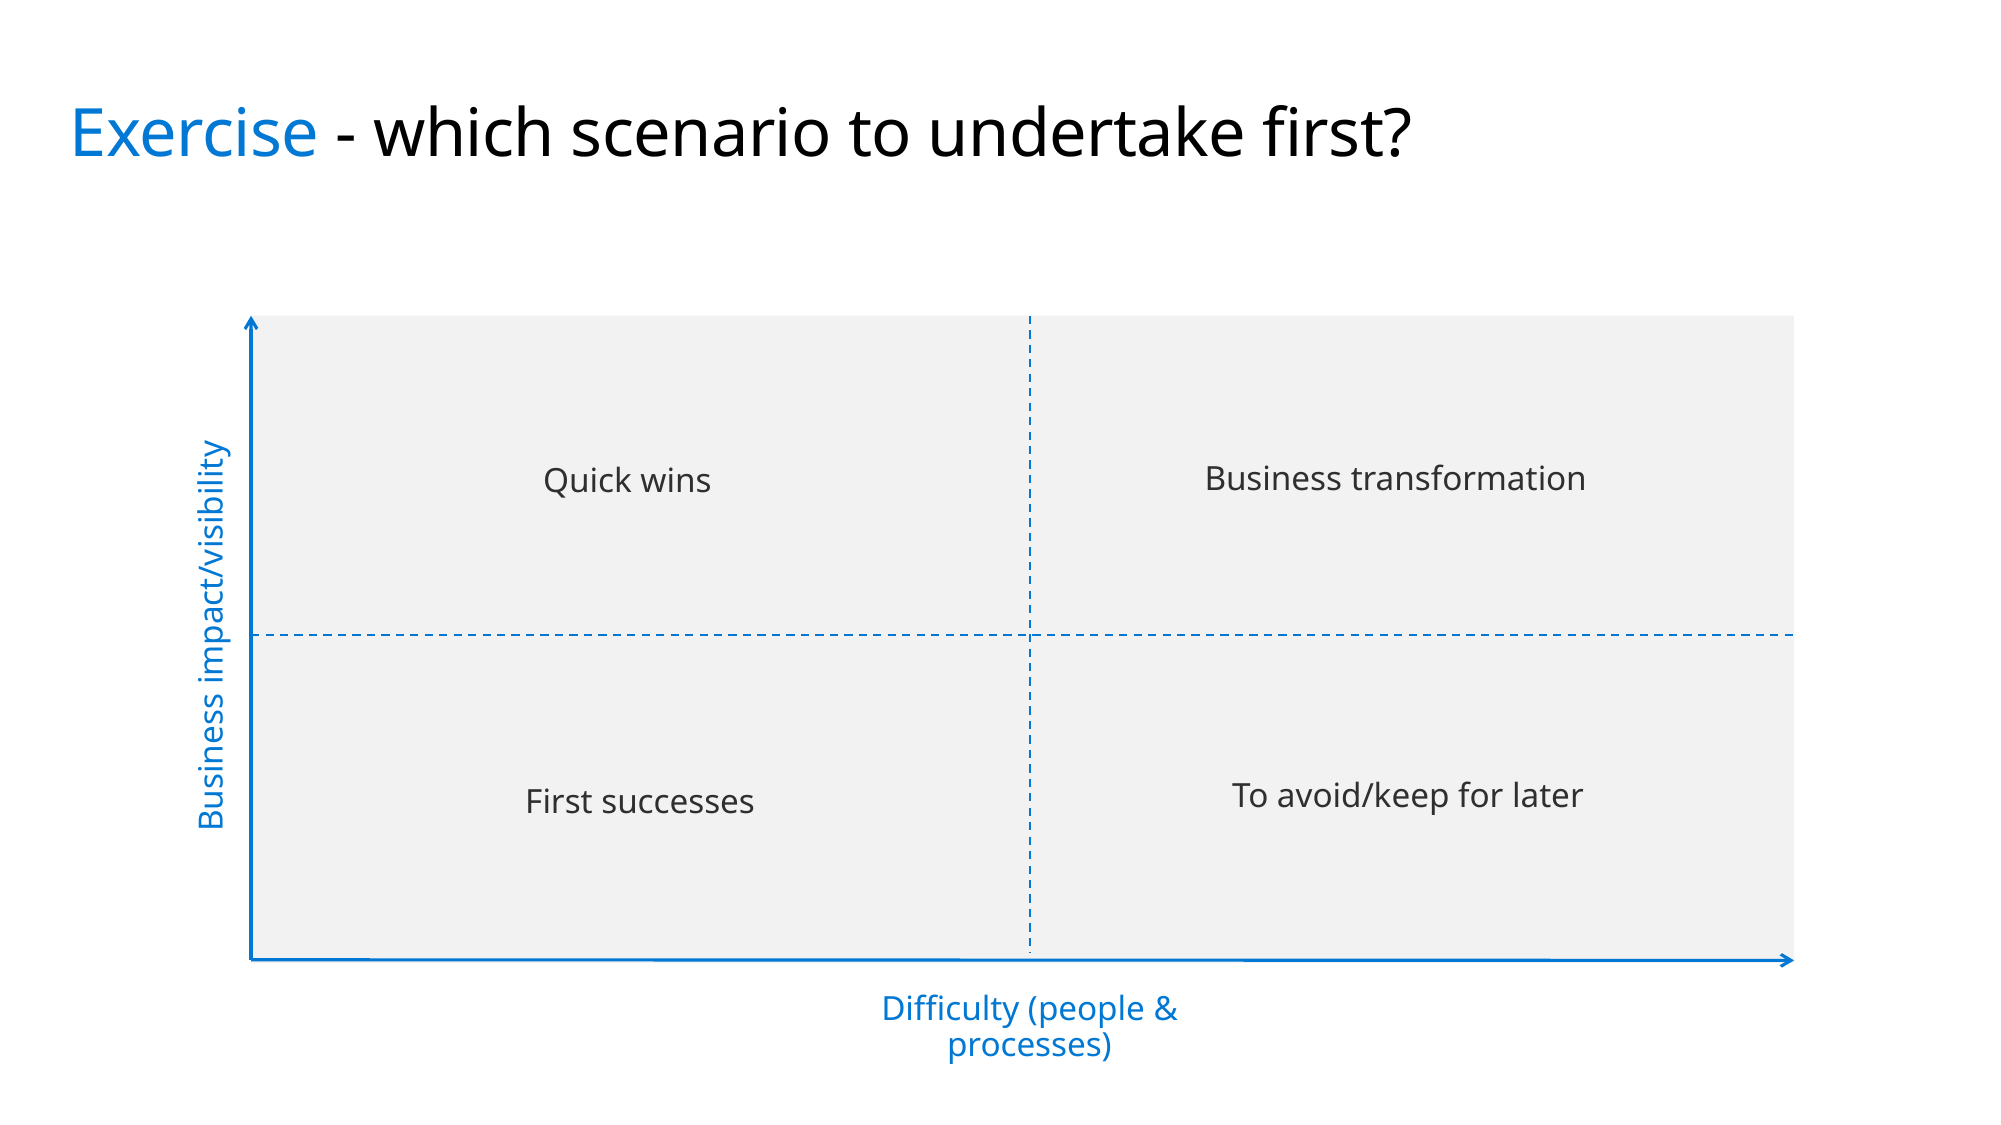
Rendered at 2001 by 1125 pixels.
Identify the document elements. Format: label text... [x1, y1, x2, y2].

text_box [253, 954, 1782, 958]
title Exercise - which scenario to undertake first? [69, 72, 1930, 197]
text_box Business impact/visibility [179, 406, 245, 866]
text_box Difficulty (people & processes) [784, 976, 1275, 1078]
text_box [44, 64, 1816, 170]
text_box [1786, 954, 1795, 959]
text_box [252, 315, 1795, 954]
